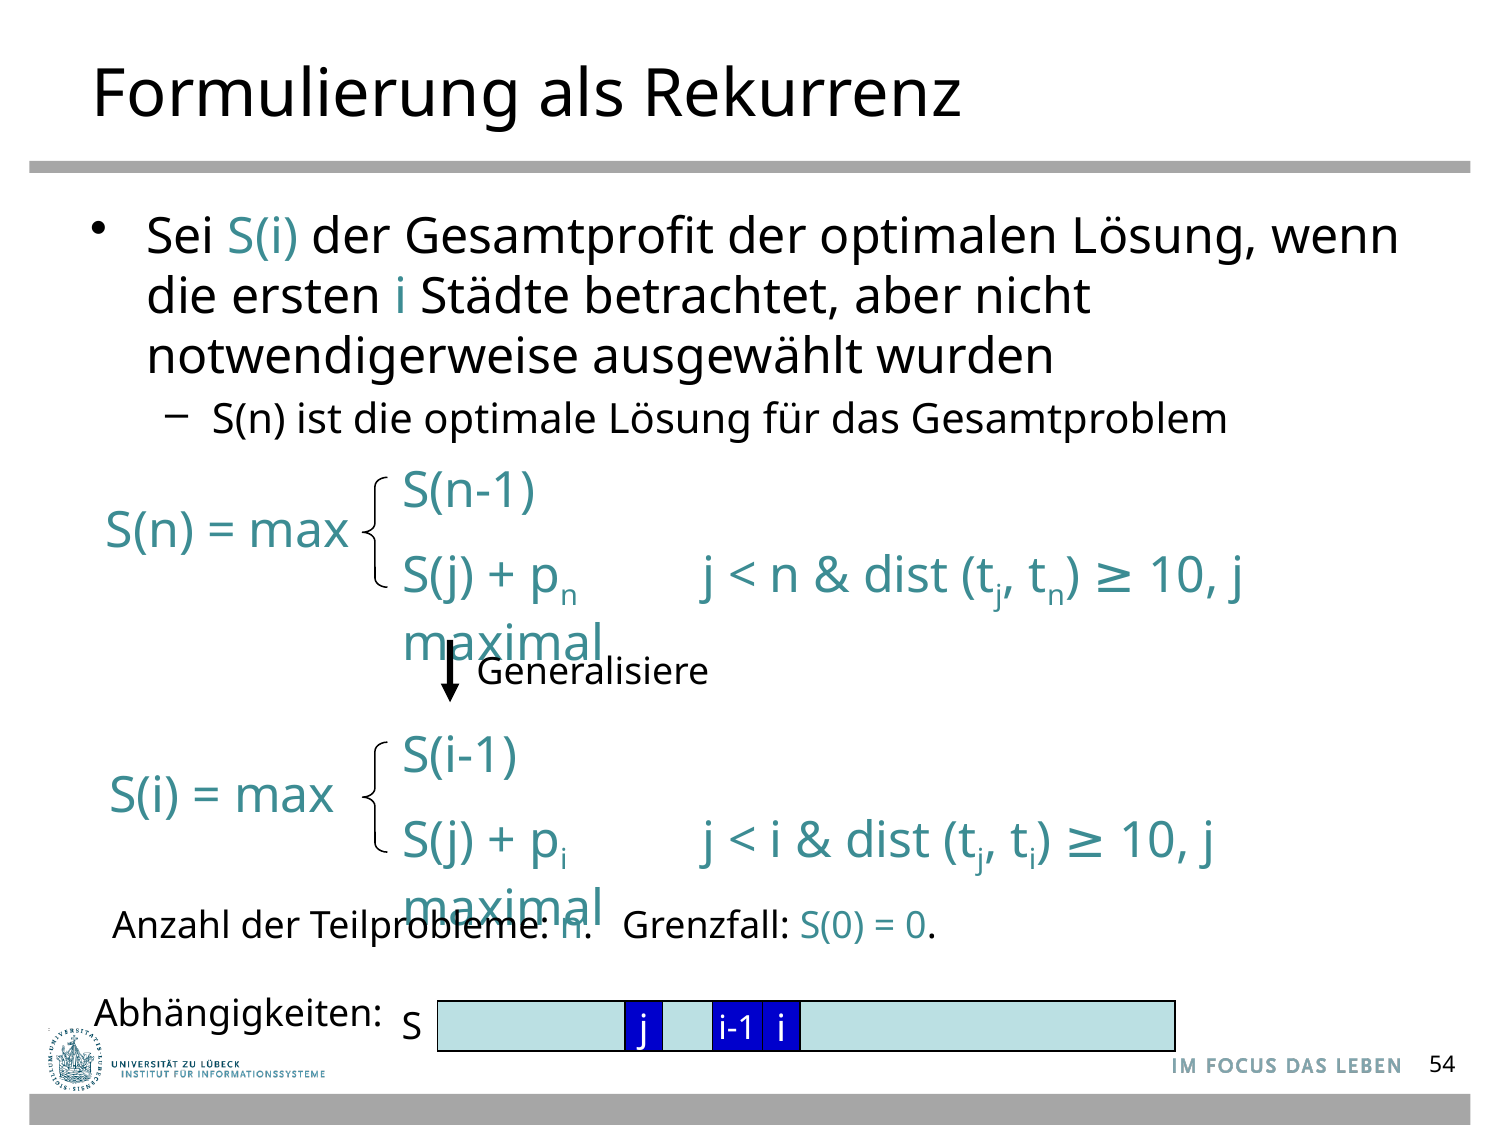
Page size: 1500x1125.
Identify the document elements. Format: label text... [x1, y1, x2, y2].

title Formulierung als Rekurrenz [76, 42, 1427, 126]
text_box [99, 449, 1424, 617]
slide_number 54 [1305, 1050, 1471, 1083]
picture [1173, 1058, 1305, 1073]
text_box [97, 981, 1176, 1056]
text_box Anzahl der Teilprobleme: n. Grenzfall: S(0) = 0. [97, 893, 1225, 953]
list Sei S(i) der Gesamtprofit der optimalen Lösung, wenn die ersten i Städte betrachtet, aber nicht notwendigerweise ausgewählt wurden S(n) ist die optimale Lösung für das Gesamtproblem [75, 196, 1425, 1012]
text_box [99, 639, 1388, 882]
